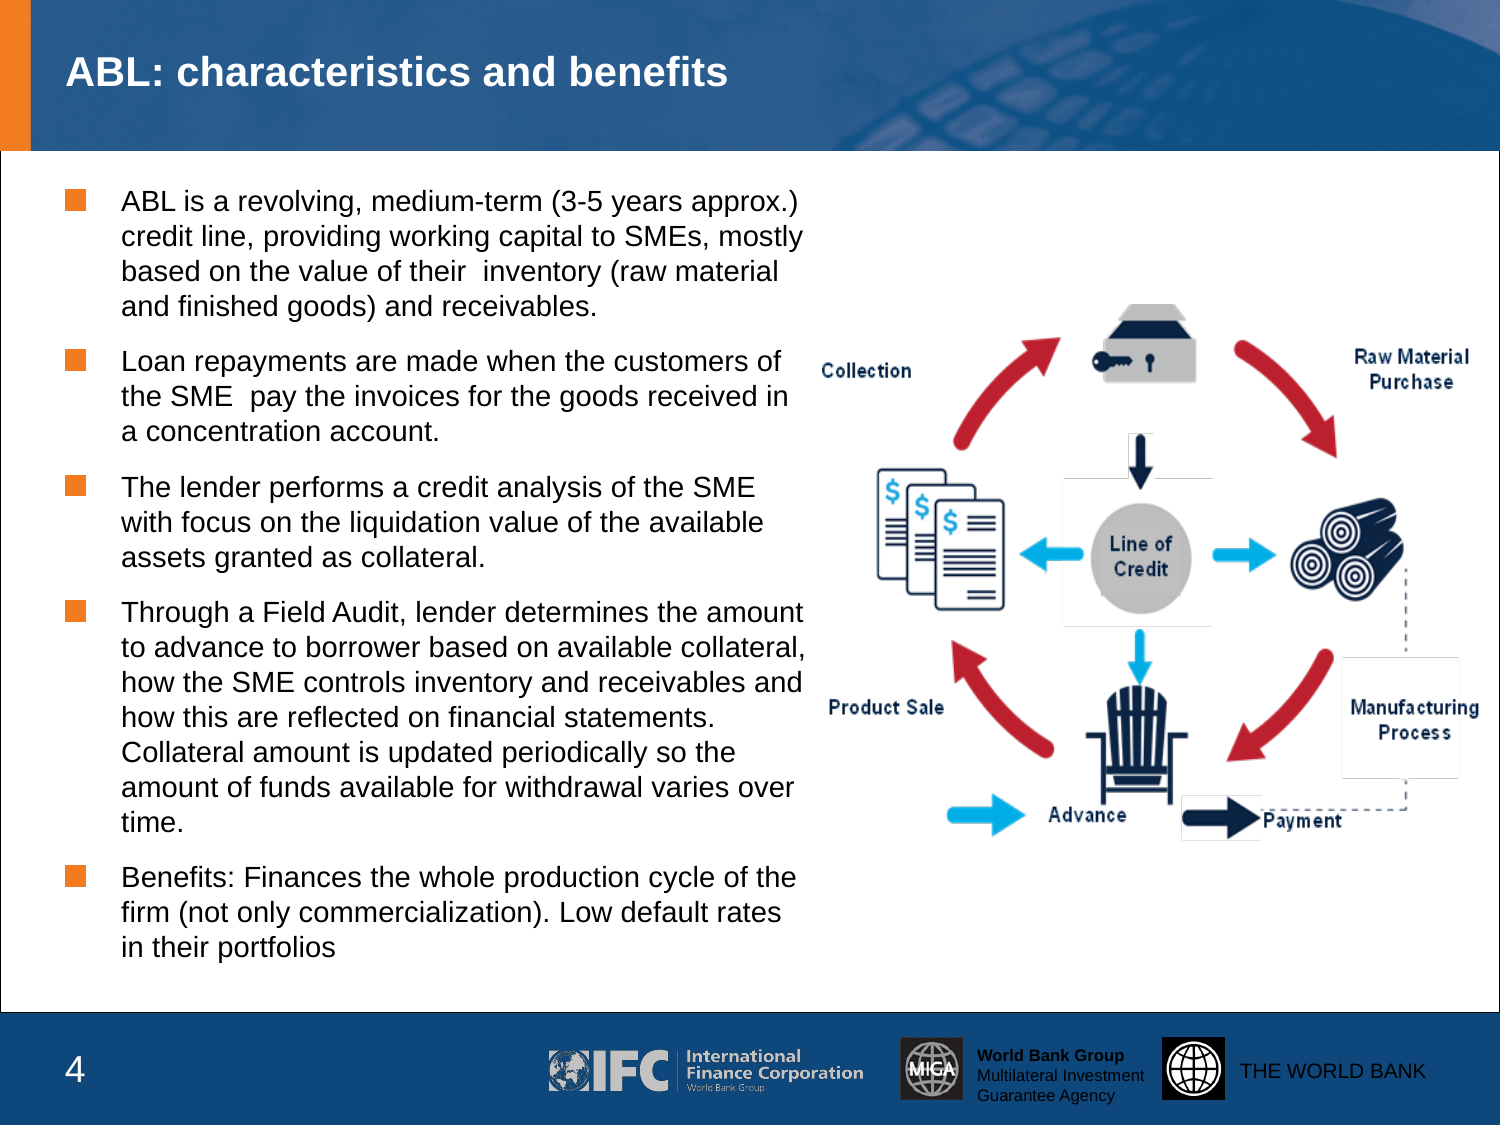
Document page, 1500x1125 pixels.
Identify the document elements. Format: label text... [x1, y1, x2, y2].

picture [65, 600, 86, 622]
picture [65, 475, 86, 496]
slide_number 4 [50, 1037, 500, 1113]
picture [0, 0, 1500, 151]
picture [65, 189, 86, 211]
list ABL is a revolving, medium-term (3-5 years approx.) credit line, providing working capital to SMEs, mostly based on the value of their inventory (raw material and finished goods) and receivables. Loan repayments are made when the customers of the SME pay the invoices for the goods received in a concentration account. The lender performs a credit analysis of the SME with focus on the liquidation value of the available assets granted as collateral. Through a Field Audit, lender determines the amount to advance to borrower based on available collateral, how the SME controls inventory and receivables and how this are reflected on financial statements. Collateral amount is updated periodically so the amount of funds available for withdrawal varies over time. Benefits: Finances the whole production cycle of the firm (not only commercialization). Low default rates in their portfolios [49, 174, 826, 987]
title ABL: characteristics and benefits [49, 12, 1463, 138]
picture [0, 1013, 1500, 1125]
picture [65, 349, 86, 371]
picture [65, 865, 86, 887]
picture [788, 304, 1500, 846]
